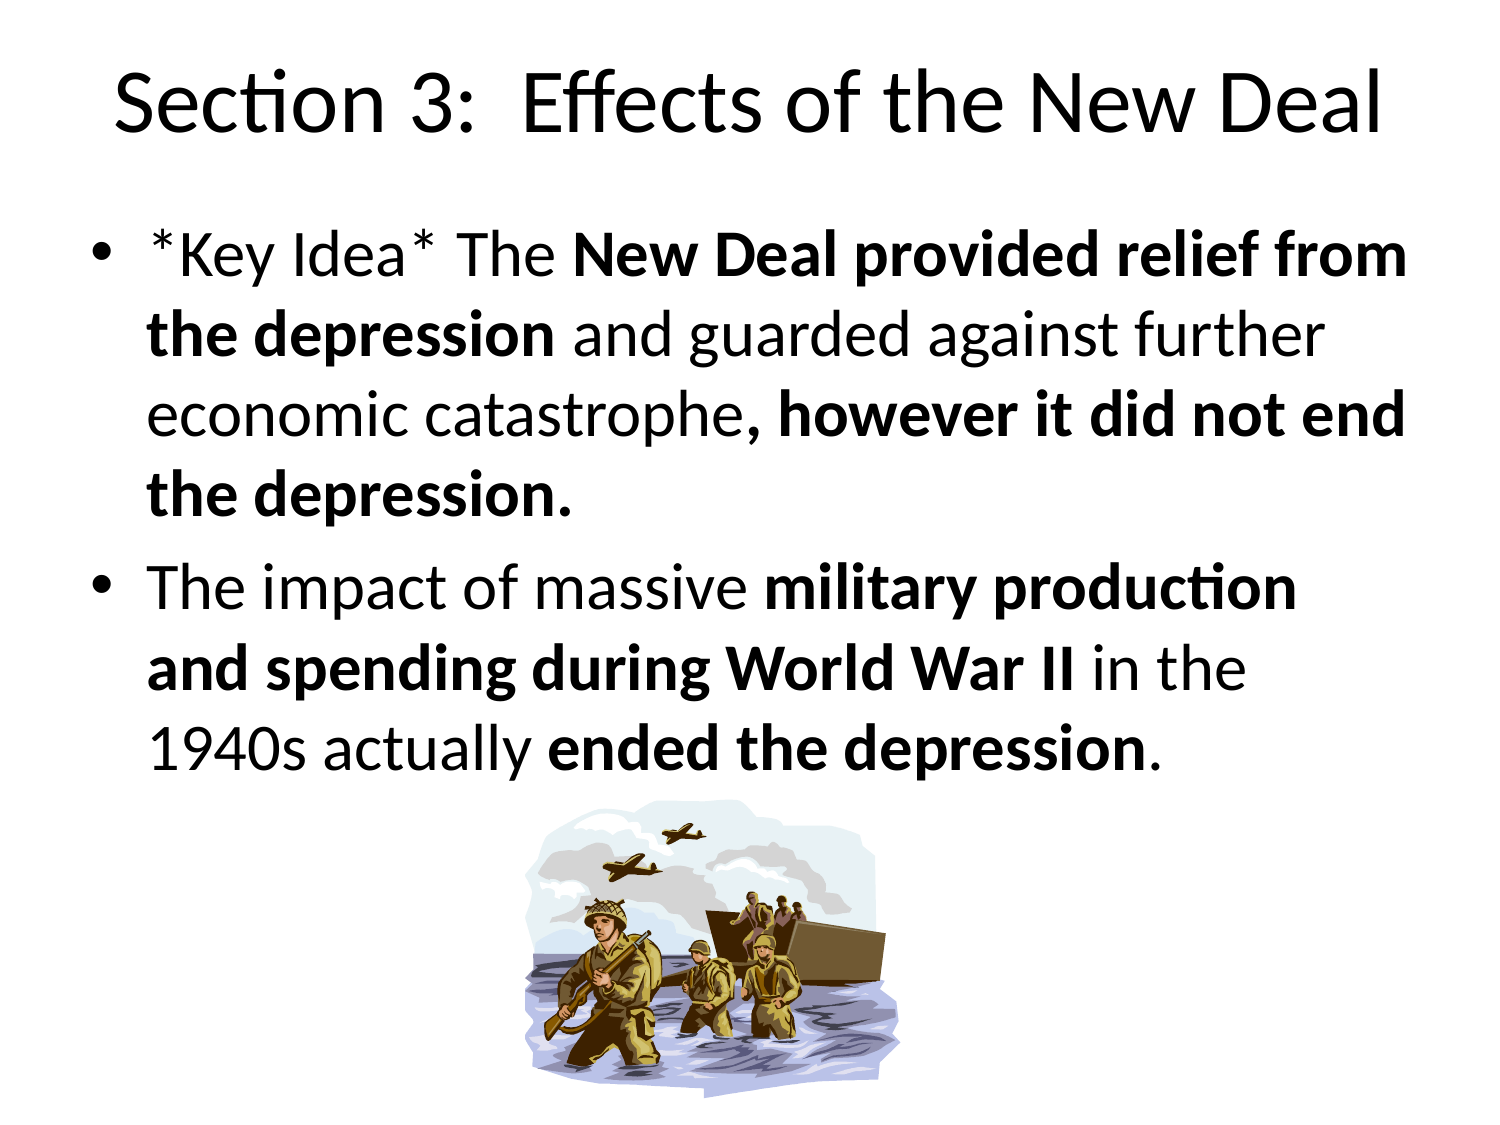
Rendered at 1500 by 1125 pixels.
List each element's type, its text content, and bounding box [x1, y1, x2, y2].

list *Key Idea* The New Deal provided relief from the depression and guarded against further economic catastrophe, however it did not end the depression. The impact of massive military production and spending during World War II in the 1940s actually ended the depression. [75, 202, 1425, 946]
picture [524, 795, 905, 1103]
title Section 3: Effects of the New Deal [75, 2, 1425, 190]
